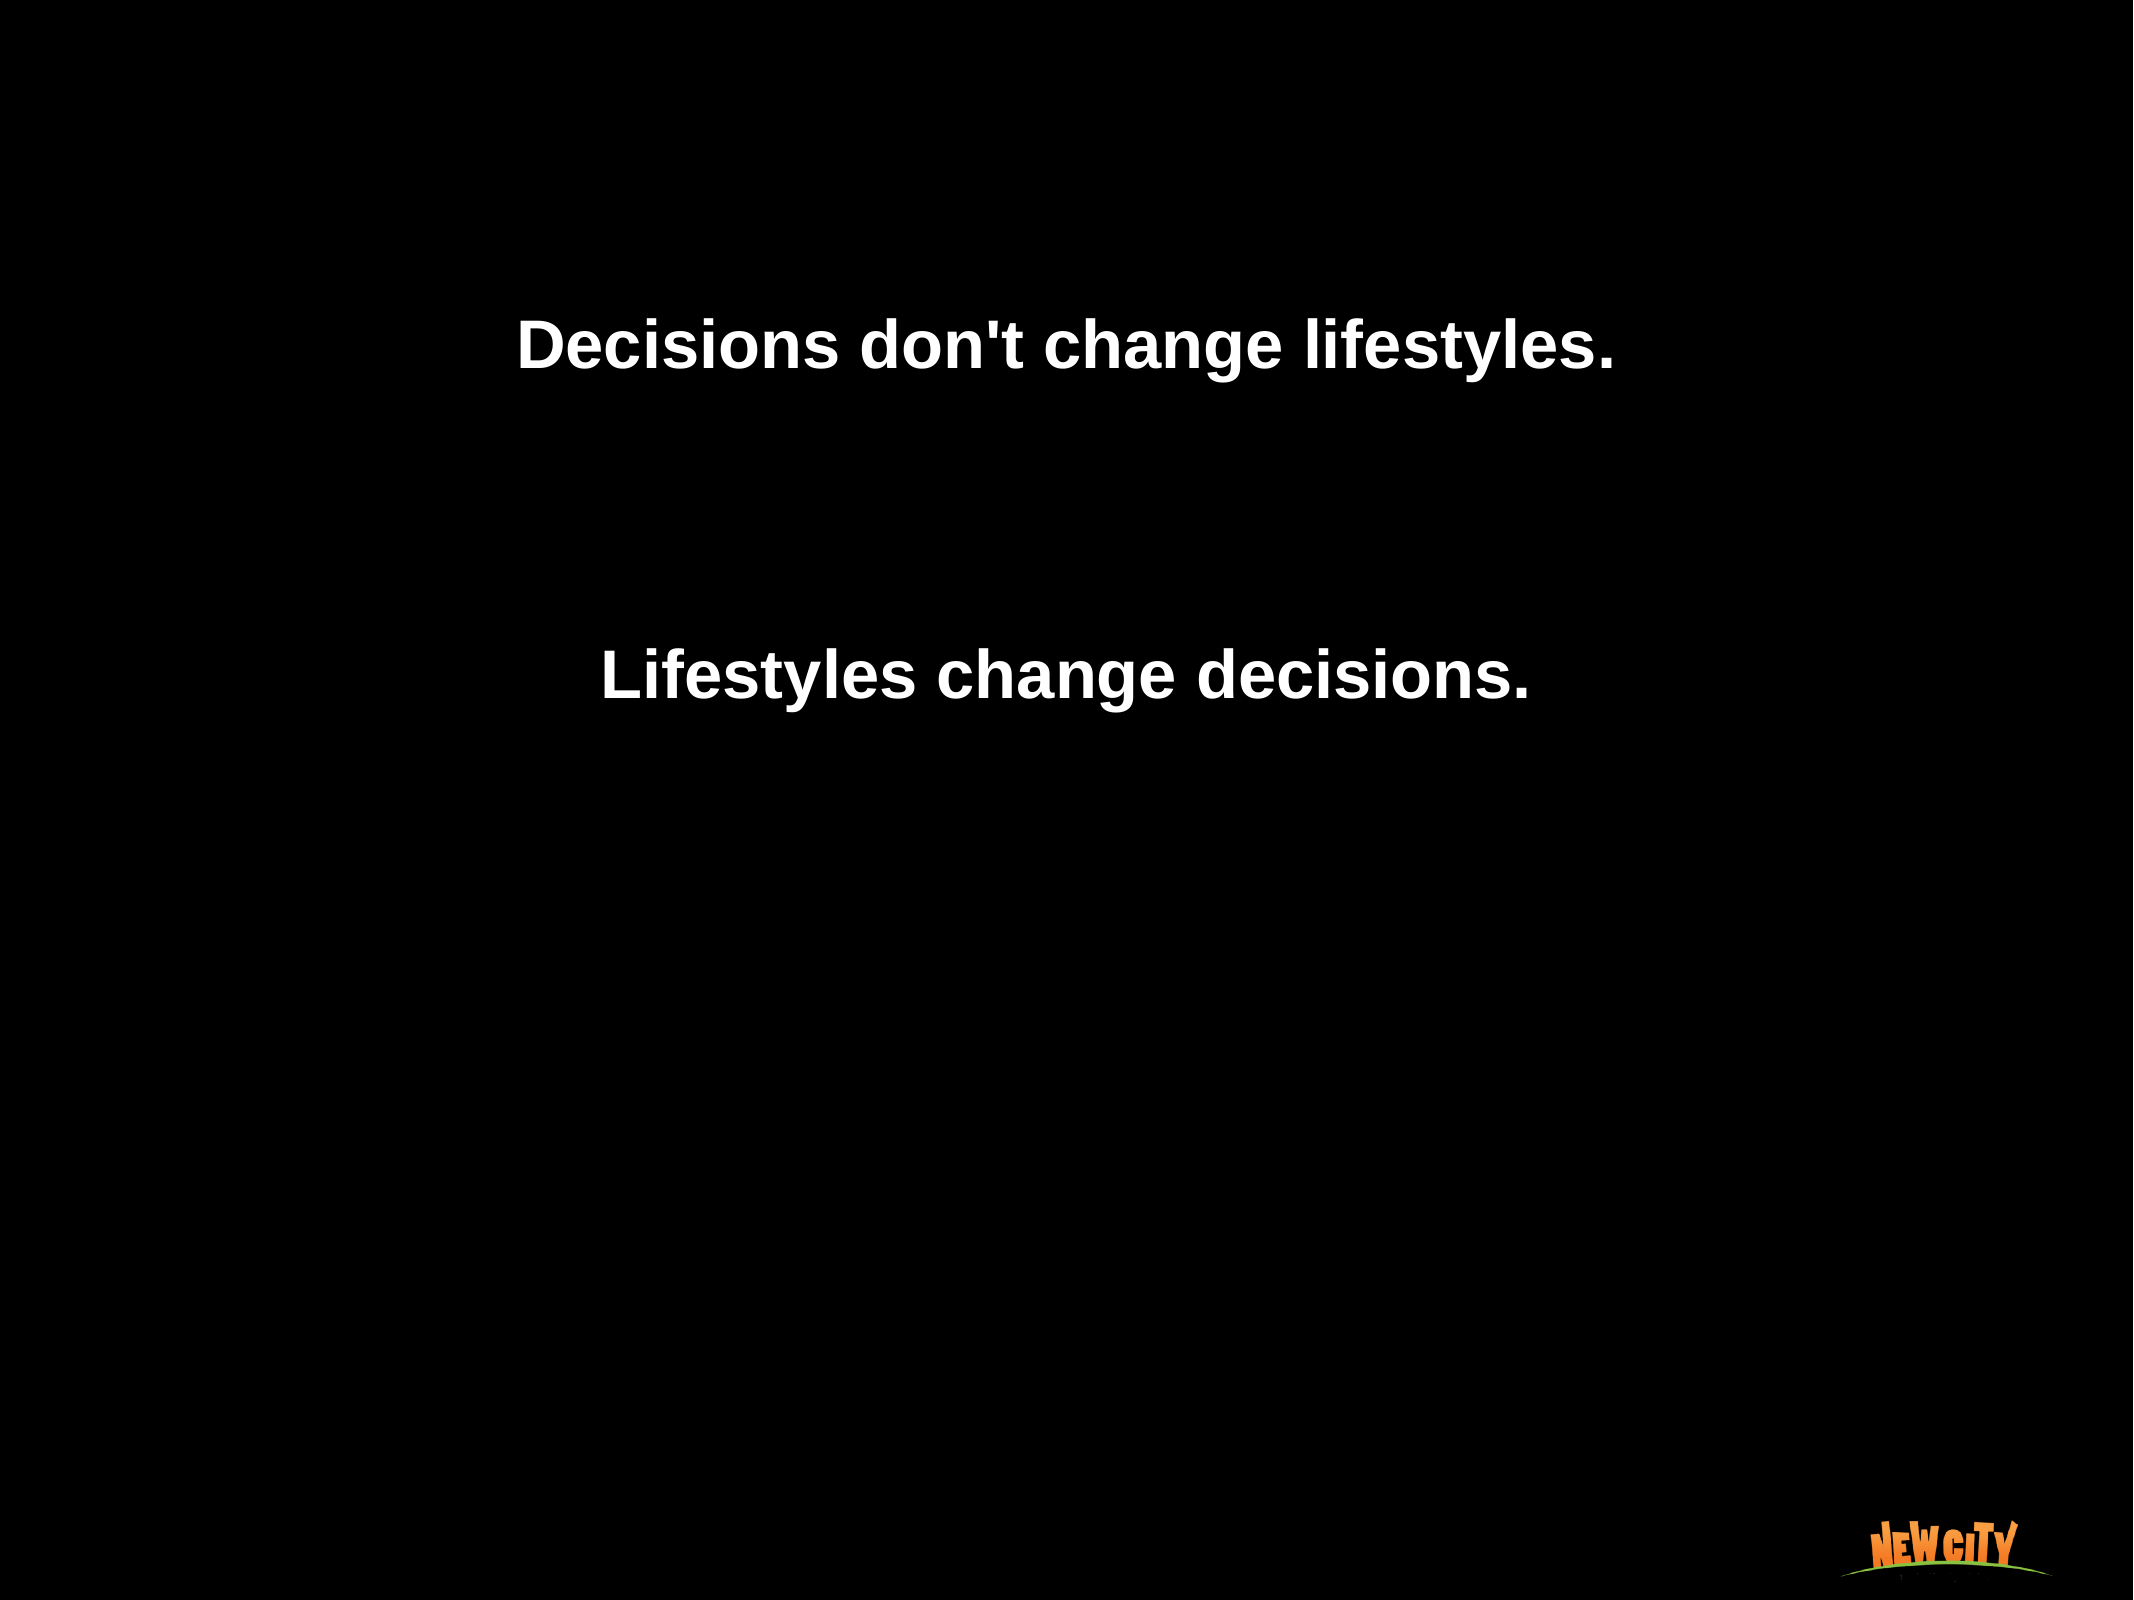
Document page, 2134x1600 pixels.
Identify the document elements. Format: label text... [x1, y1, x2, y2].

picture [1836, 1512, 2056, 1586]
title Decisions don't change lifestyles. Lifestyles change decisions. [46, 0, 2087, 1061]
